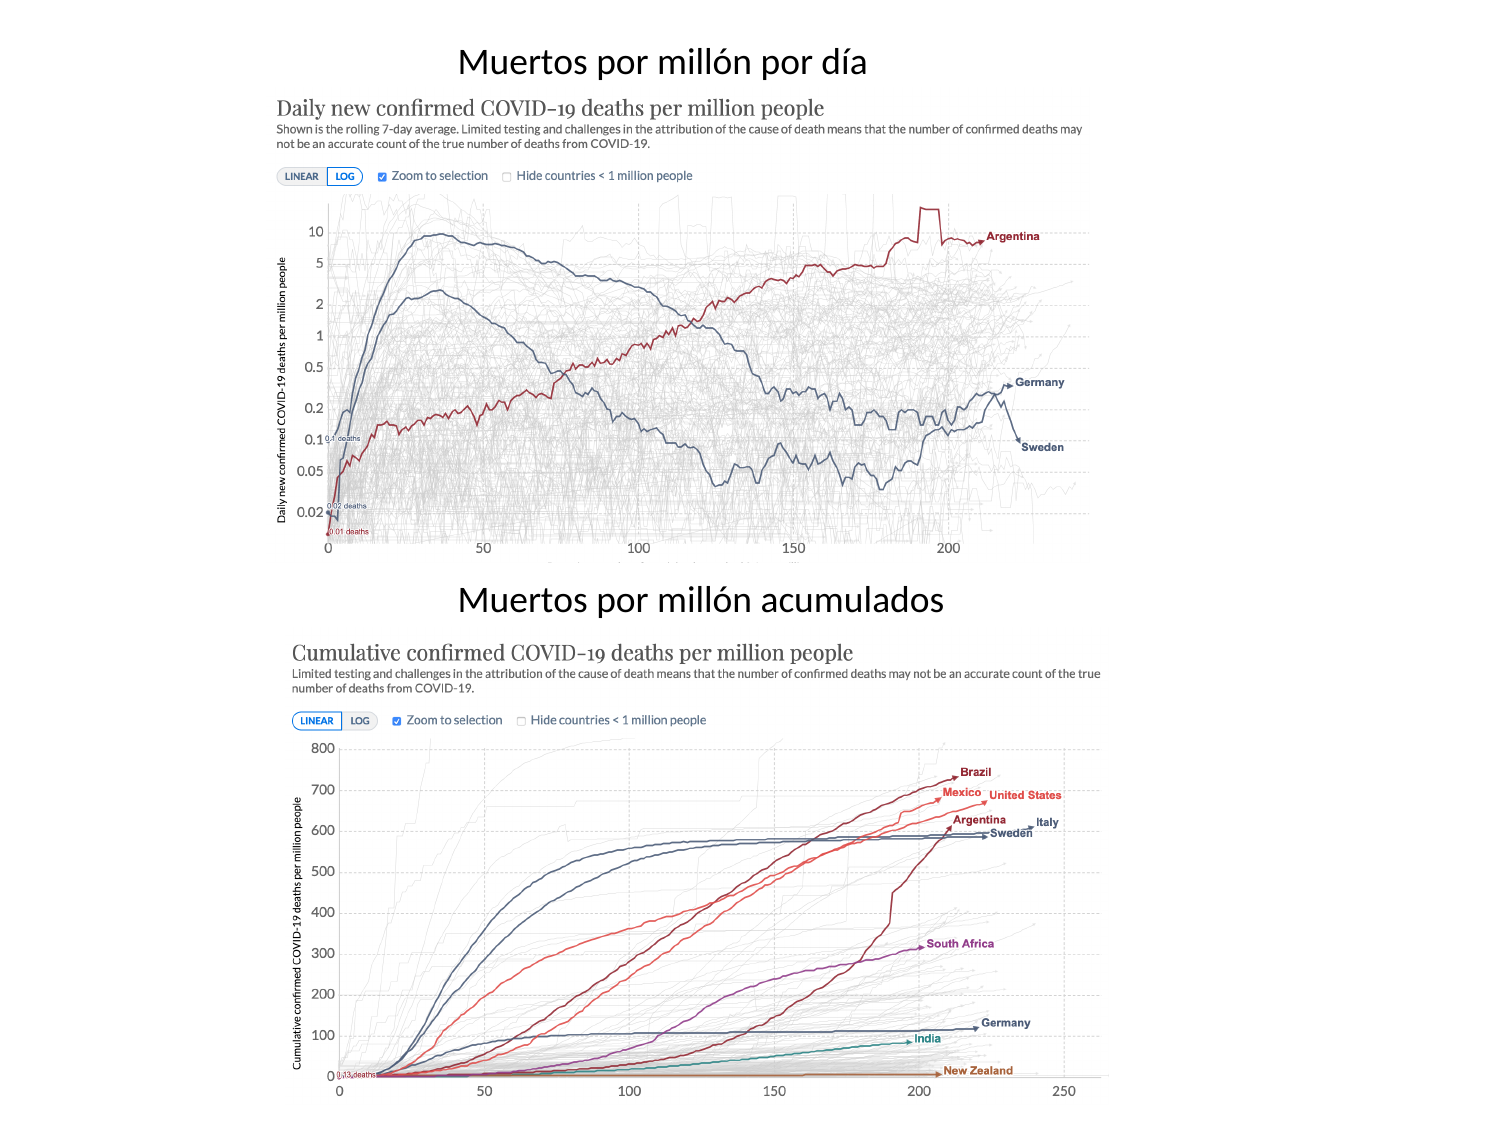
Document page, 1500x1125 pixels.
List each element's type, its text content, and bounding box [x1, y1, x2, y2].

picture [266, 87, 1090, 563]
text_box Muertos por millón acumulados [443, 567, 986, 627]
text_box Muertos por millón por día [443, 29, 986, 87]
picture [285, 627, 1109, 1105]
